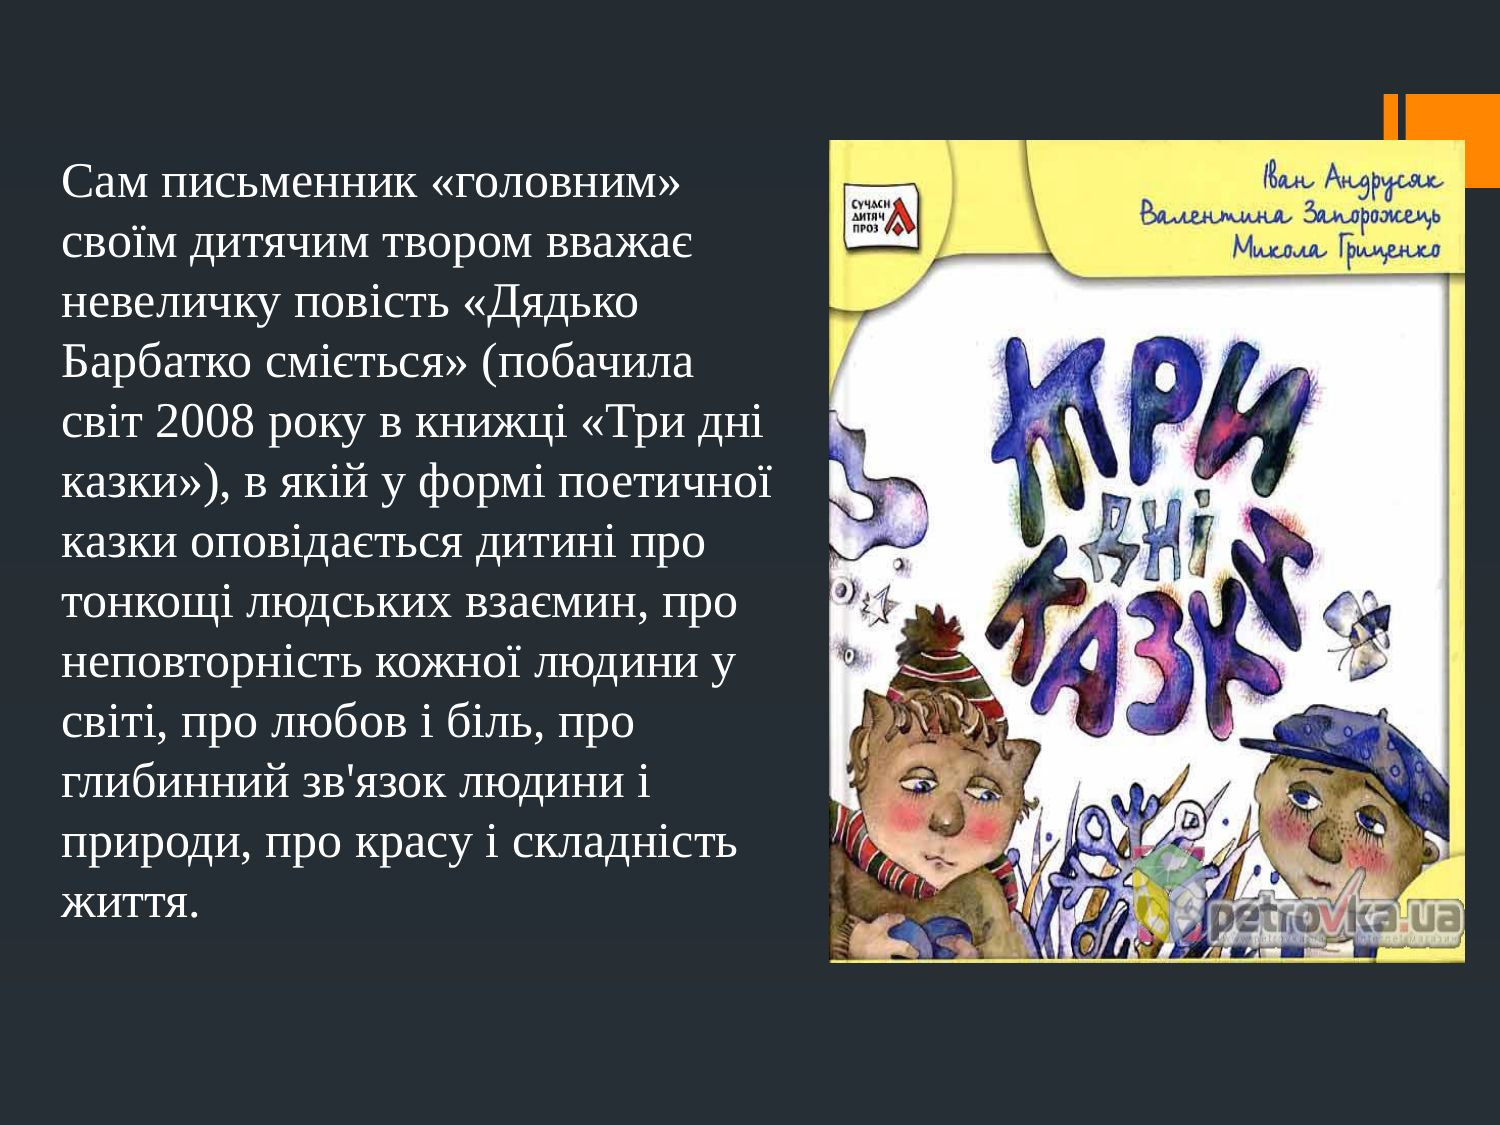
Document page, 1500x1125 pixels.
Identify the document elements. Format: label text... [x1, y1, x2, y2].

picture [828, 140, 1466, 964]
text_box Сам письменник «головним» своїм дитячим твором вважає невеличку повість «Дядько Барбатко сміється» (побачила світ 2008 року в книжці «Три дні казки»), в якій у формі поетичної казки оповідається дитині про тонкощі людських взаємин, про неповторність кожної людини у світі, про любов і біль, про глибинний зв'язок людини і природи, про красу і складність життя. [46, 140, 797, 936]
